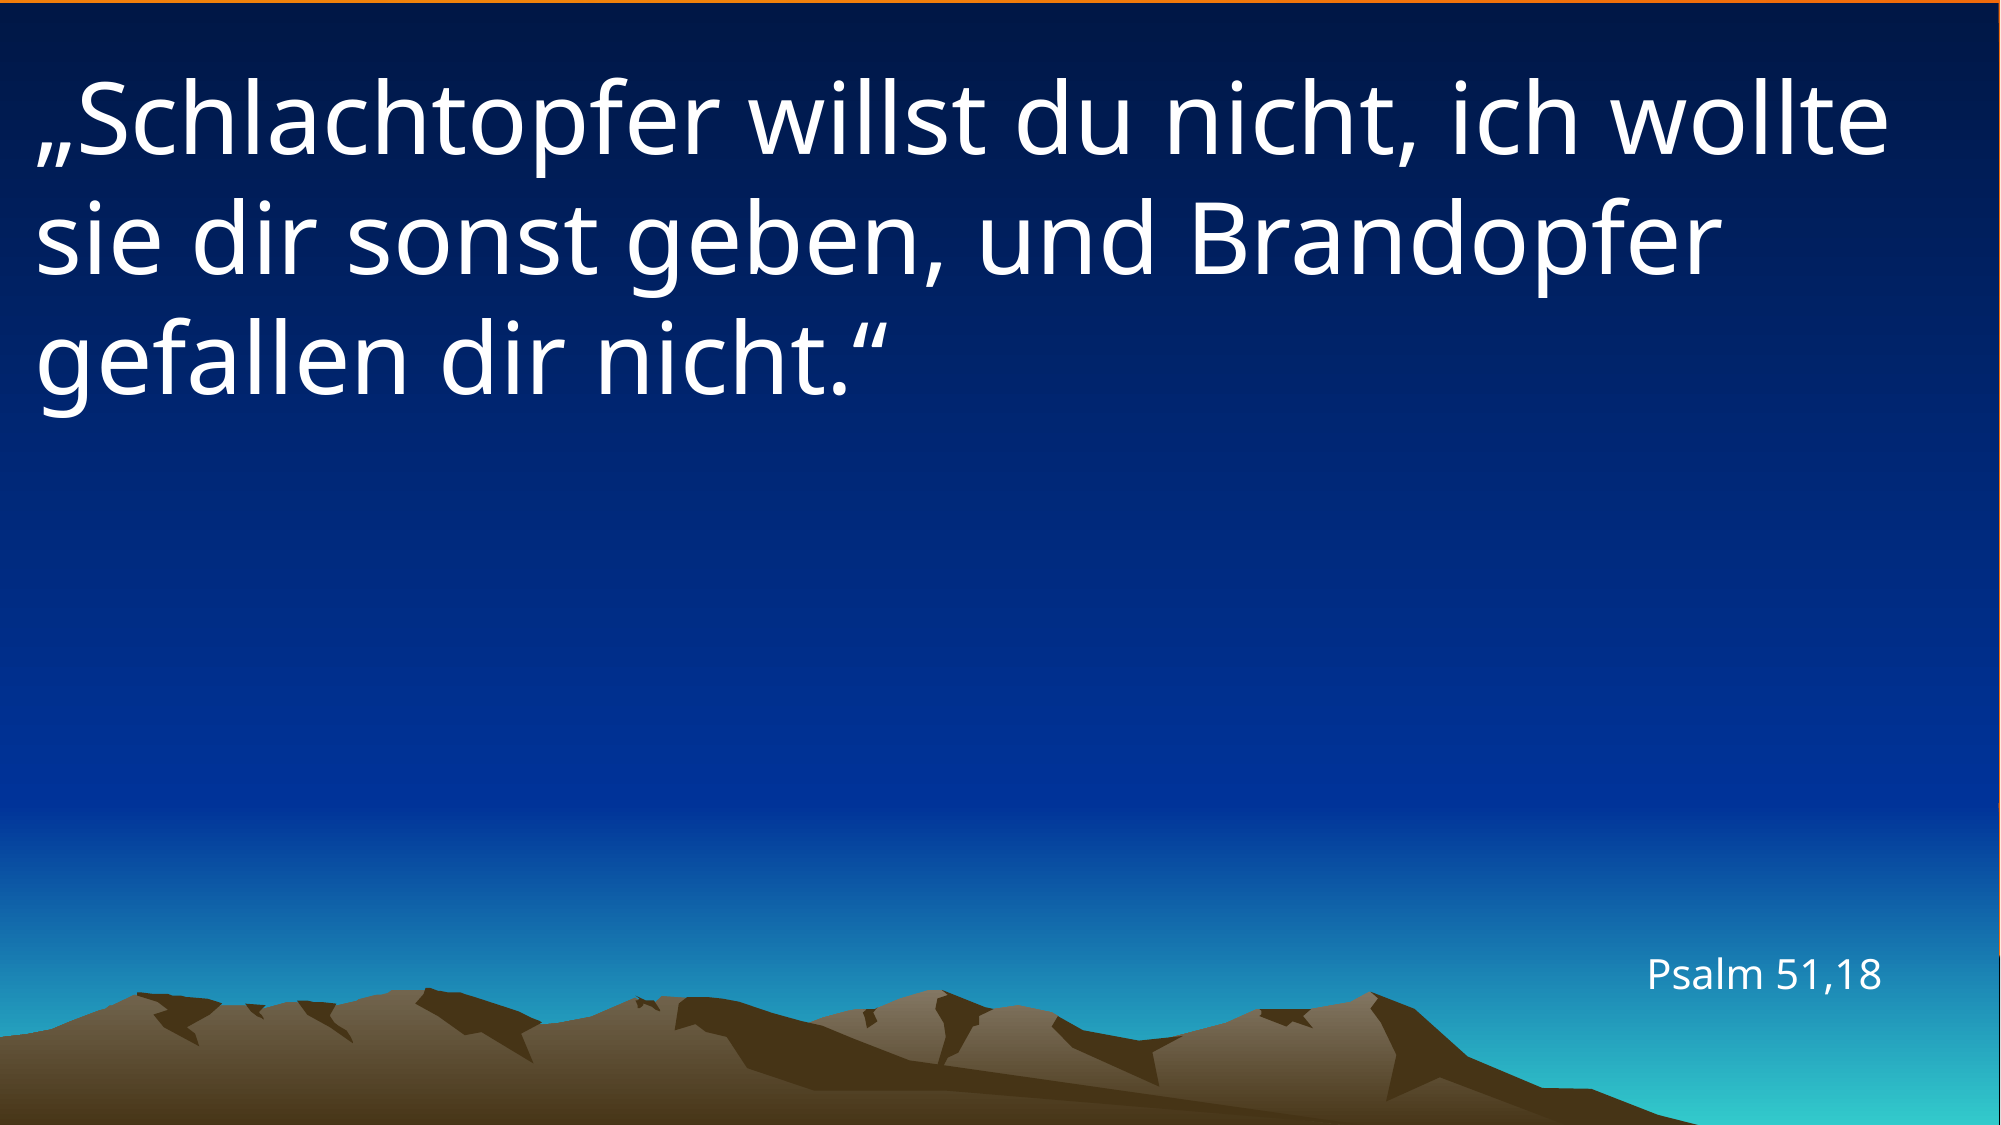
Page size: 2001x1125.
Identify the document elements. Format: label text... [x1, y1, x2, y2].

picture [0, 0, 2001, 1125]
subtitle Psalm 51,18 [1212, 940, 1898, 1125]
title „Schlachtopfer willst du nicht, ich wollte sie dir sonst geben, und Brandopfer gefallen dir nicht.“ [19, 47, 1945, 423]
